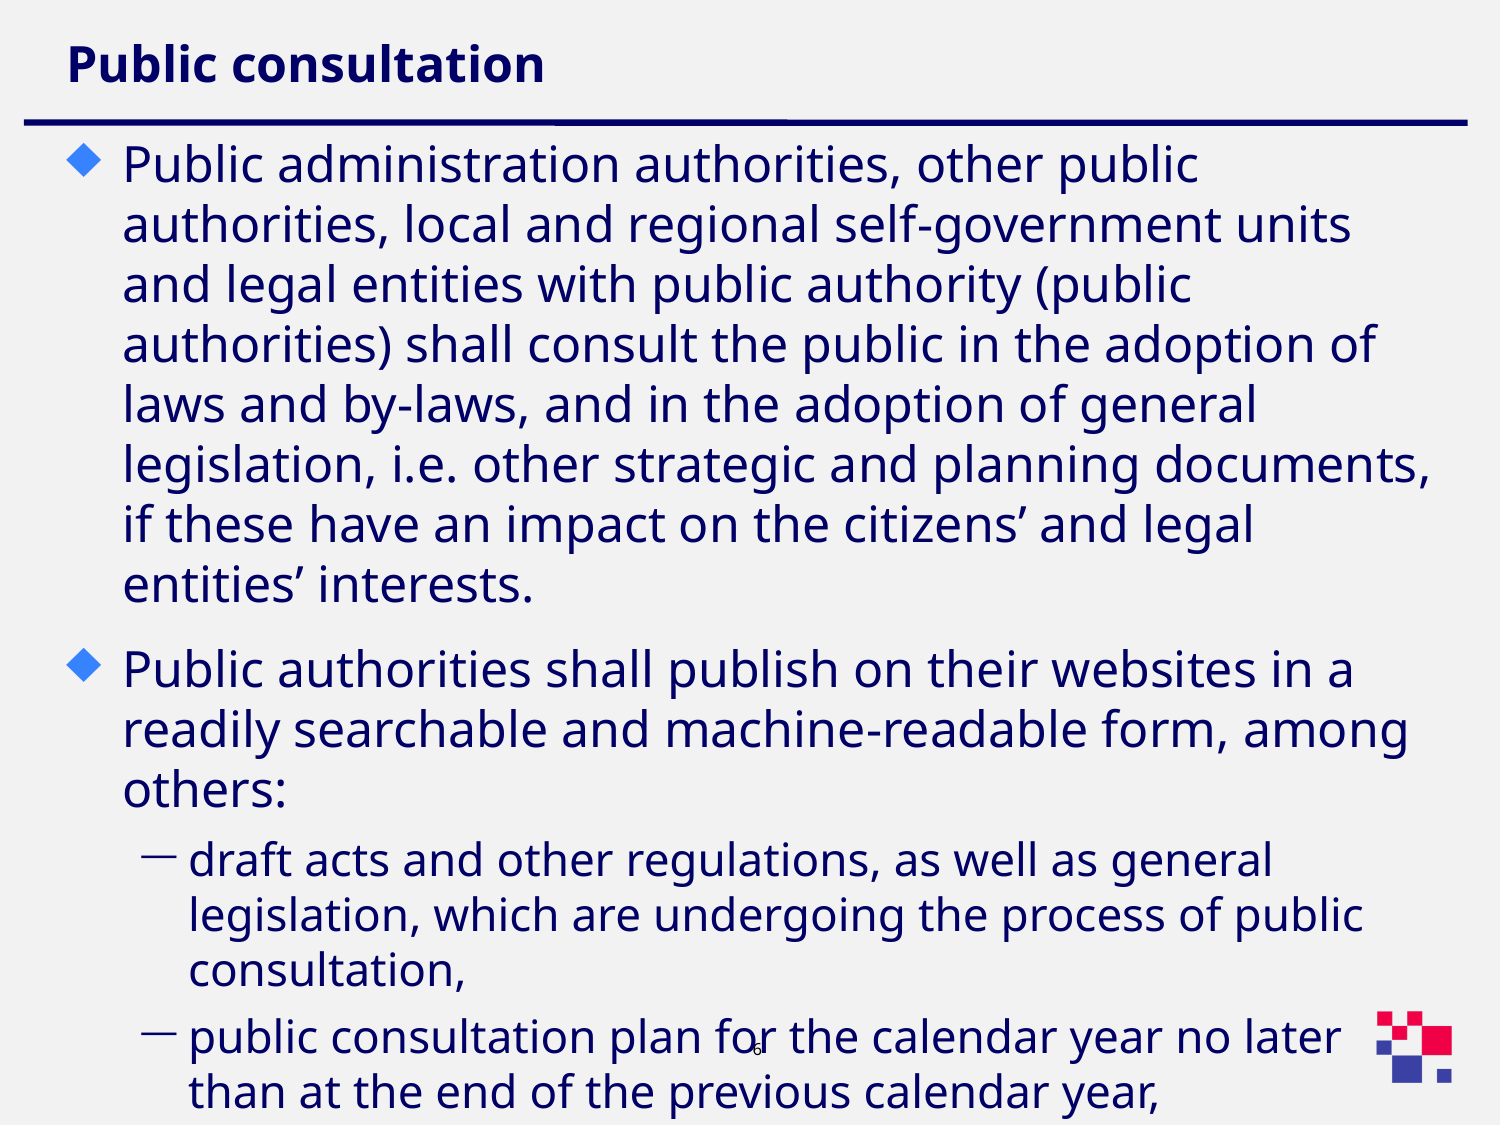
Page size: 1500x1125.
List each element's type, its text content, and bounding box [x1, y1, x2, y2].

title Public consultation [51, 0, 1424, 125]
list Public administration authorities, other public authorities, local and regional self-government units and legal entities with public authority (public authorities) shall consult the public in the adoption of laws and by-laws, and in the adoption of general legislation, i.e. other strategic and planning documents, if these have an impact on the citizens’ and legal entities’ interests. Public authorities shall publish on their websites in a readily searchable and machine-readable form, among others: draft acts and other regulations, as well as general legislation, which are undergoing the process of public consultation, public consultation plan for the calendar year no later than at the end of the previous calendar year, report on the conducted public consultation. [51, 125, 1452, 1106]
picture [1375, 1011, 1453, 1083]
